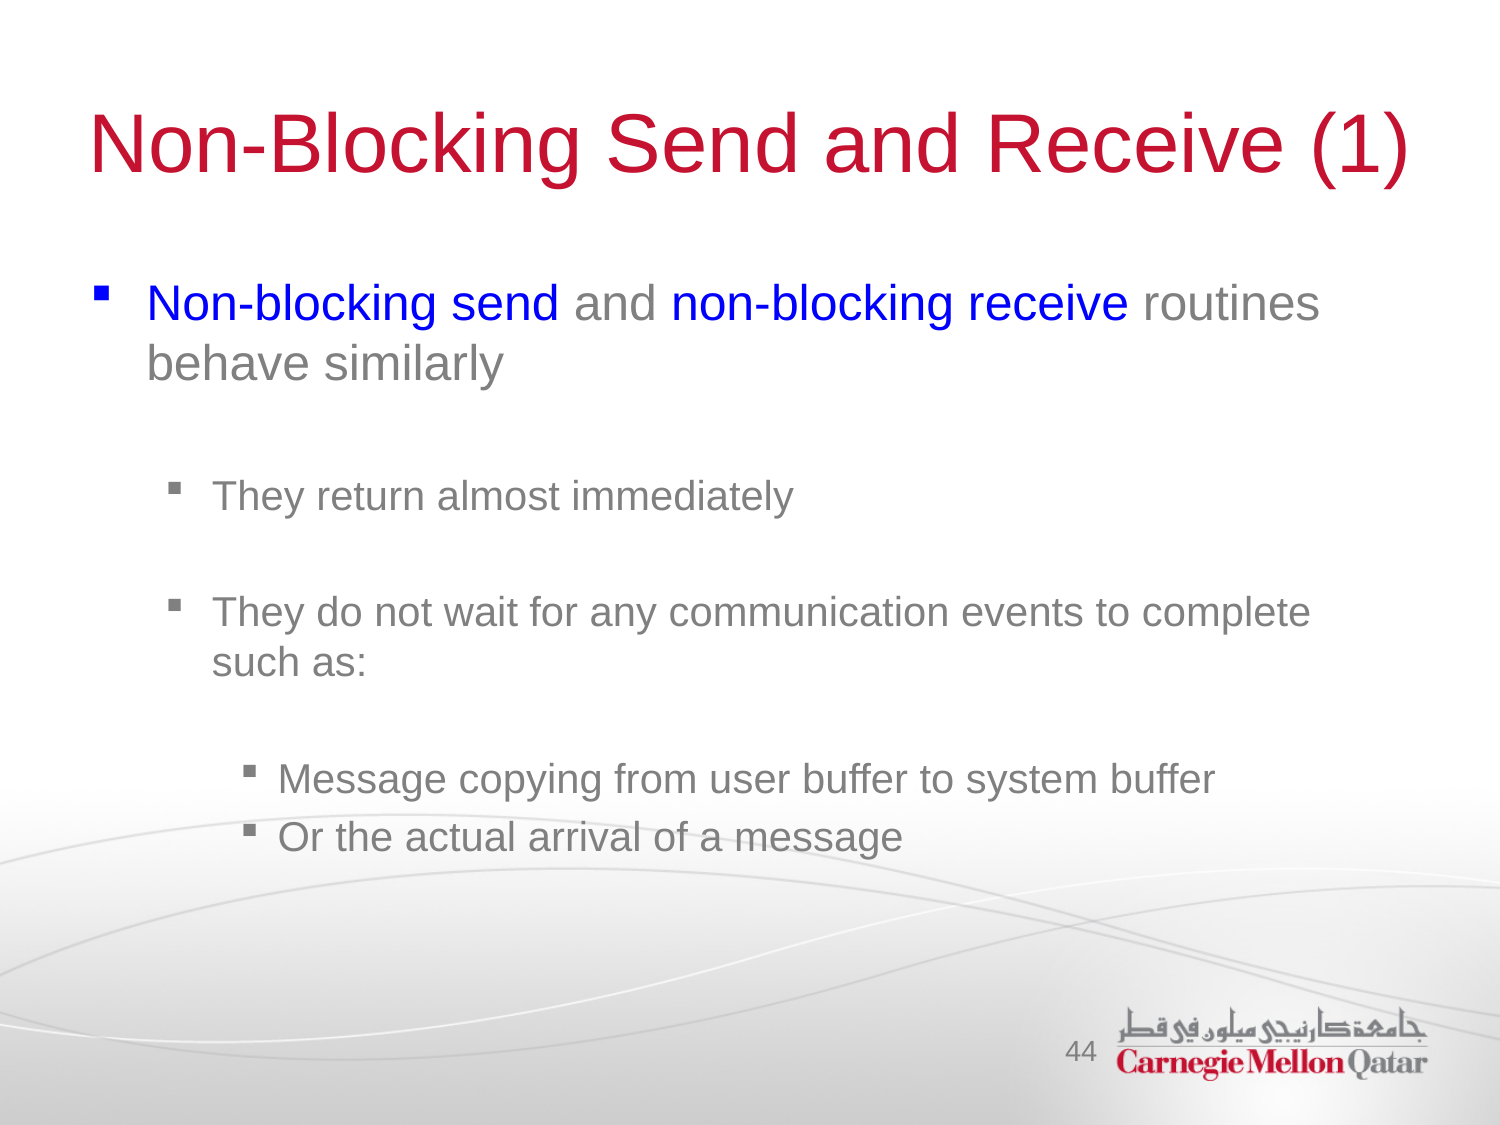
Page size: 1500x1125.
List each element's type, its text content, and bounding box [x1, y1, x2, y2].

slide_number 44 [975, 1024, 1113, 1103]
picture [0, 0, 1500, 1125]
title Non-Blocking Send and Receive (1) [74, 44, 1426, 233]
list Non-blocking send and non-blocking receive routines behave similarly They return almost immediately They do not wait for any communication events to complete such as: Message copying from user buffer to system buffer Or the actual arrival of a message [74, 262, 1426, 1006]
